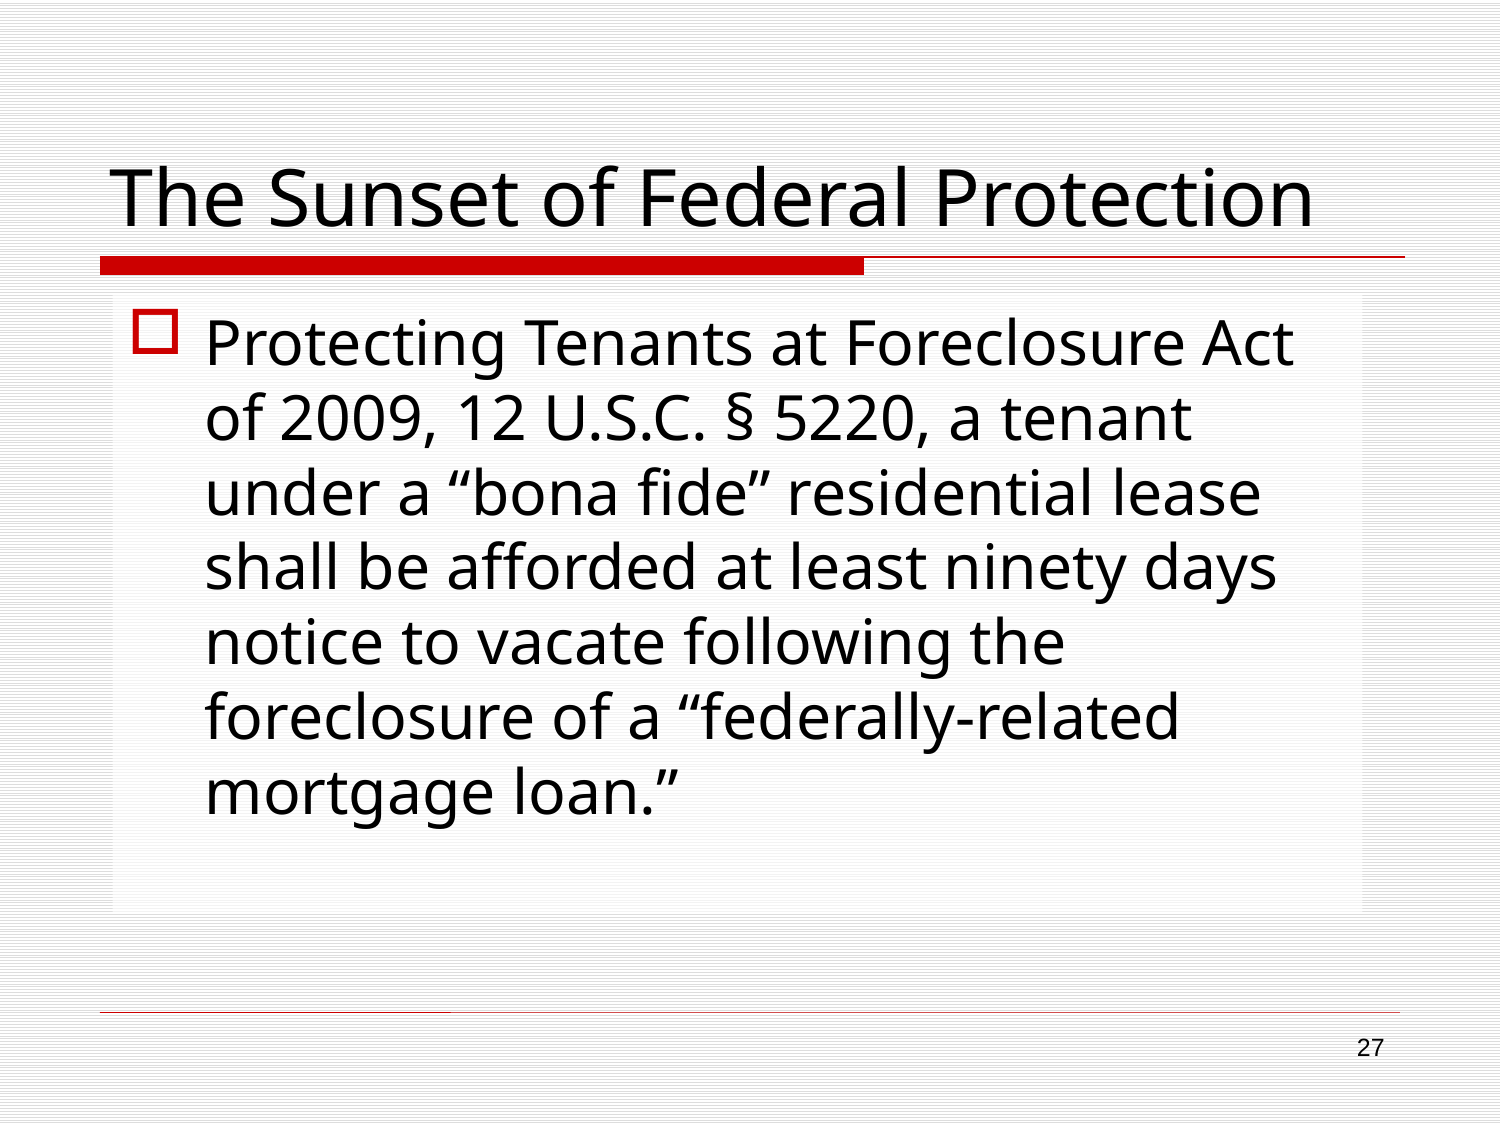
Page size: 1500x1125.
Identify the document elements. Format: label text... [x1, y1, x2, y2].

list Protecting Tenants at Foreclosure Act of 2009, 12 U.S.C. § 5220, a tenant under a “bona fide” residential lease shall be afforded at least ninety days notice to vacate following the foreclosure of a “federally-related mortgage loan.” [112, 294, 1363, 913]
slide_number 27 [1074, 1024, 1401, 1103]
title The Sunset of Federal Protection [93, 49, 1407, 250]
